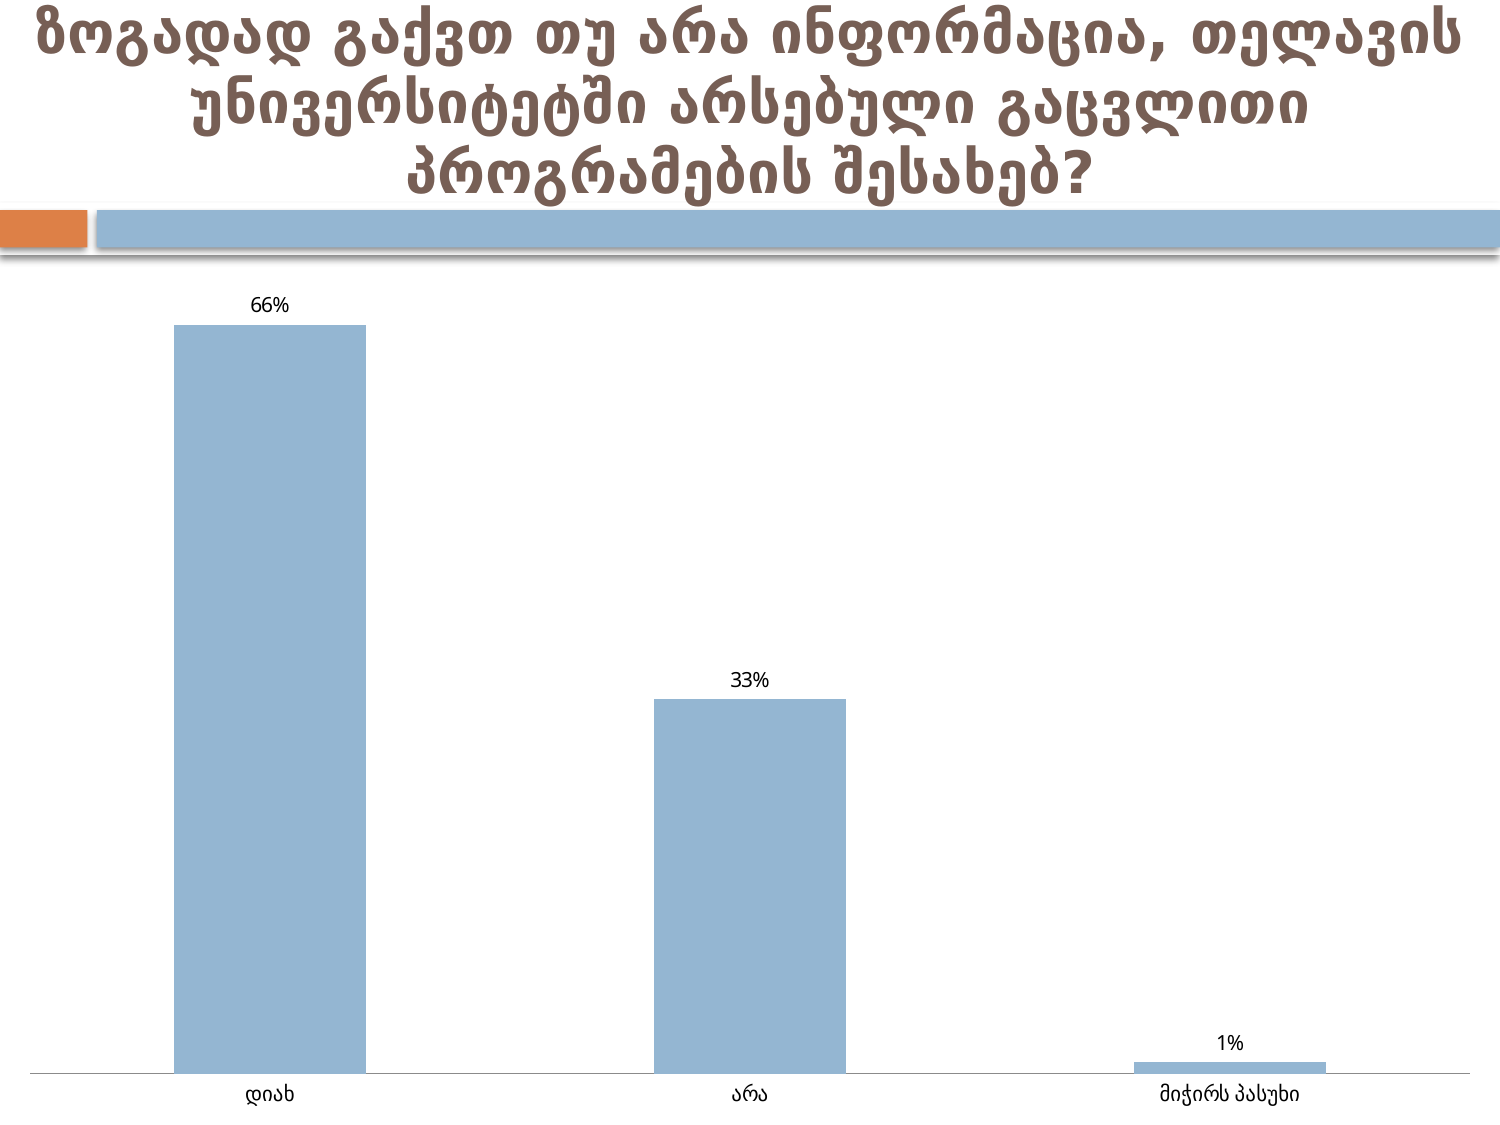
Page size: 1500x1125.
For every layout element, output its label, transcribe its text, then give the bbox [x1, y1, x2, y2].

chart [0, 262, 1500, 1125]
title ზოგადად გაქვთ თუ არა ინფორმაცია, თელავის უნივერსიტეტში არსებული გაცვლითი პროგრამების შესახებ? [0, 0, 1500, 200]
